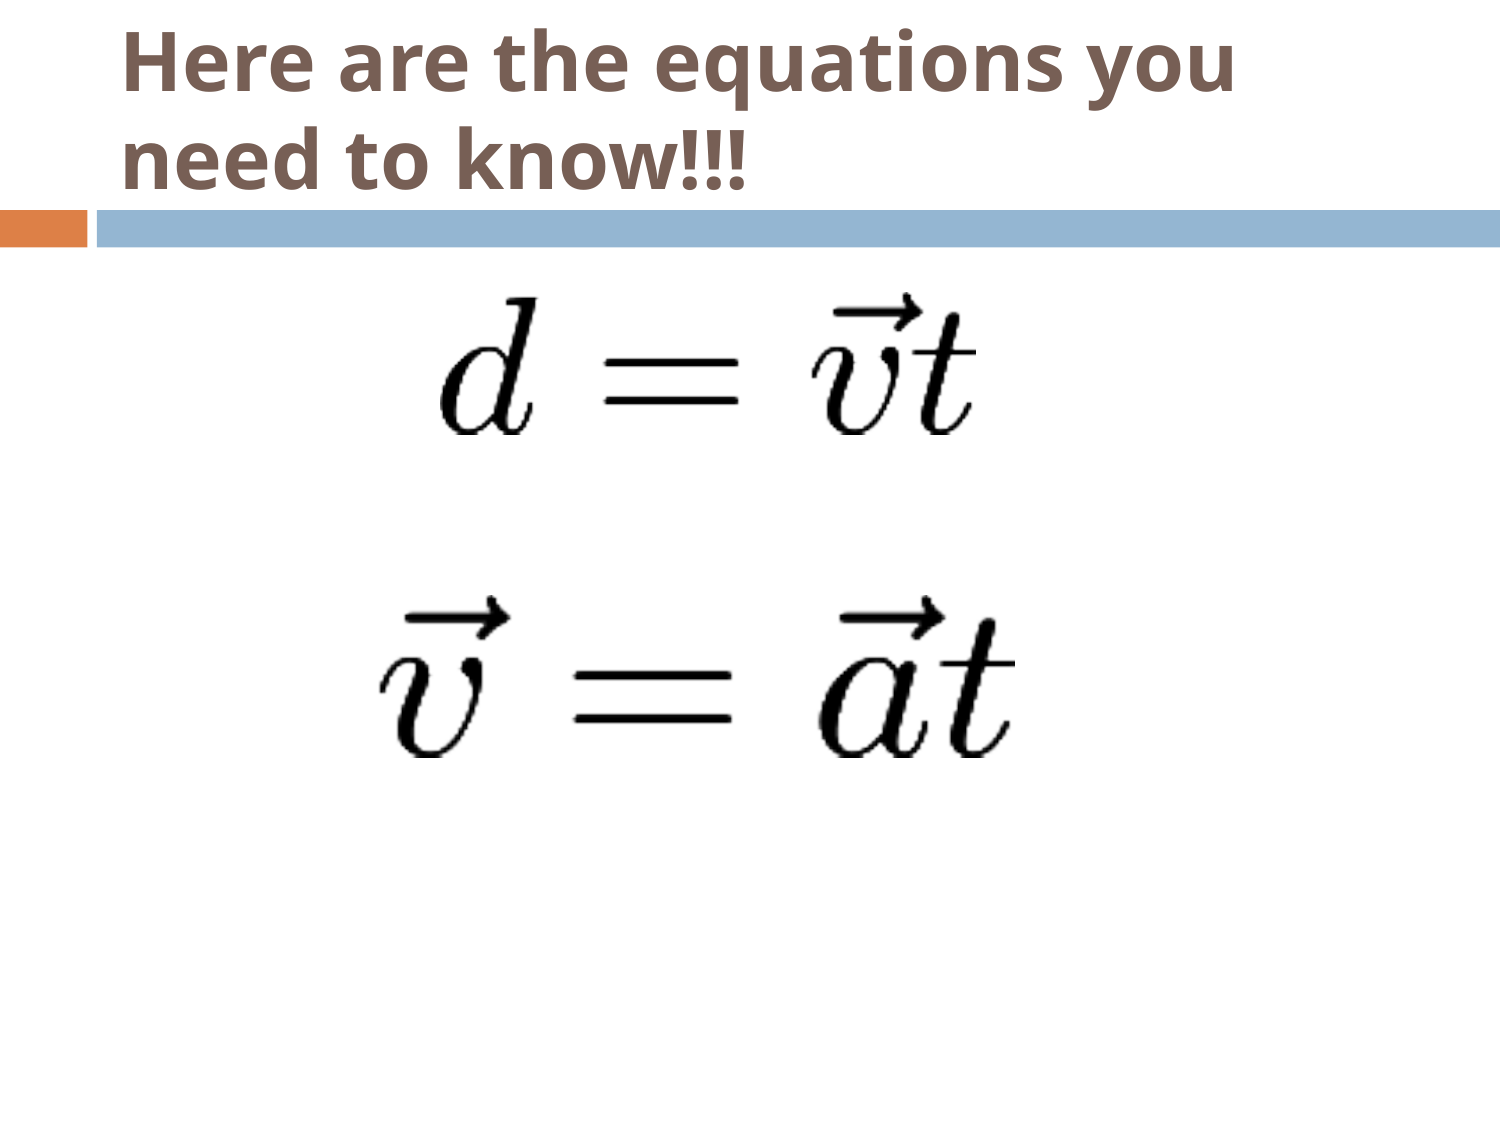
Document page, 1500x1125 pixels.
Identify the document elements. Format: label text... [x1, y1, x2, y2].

picture [377, 595, 1015, 759]
title Here are the equations you need to know!!! [104, 26, 1443, 189]
picture [439, 291, 976, 436]
